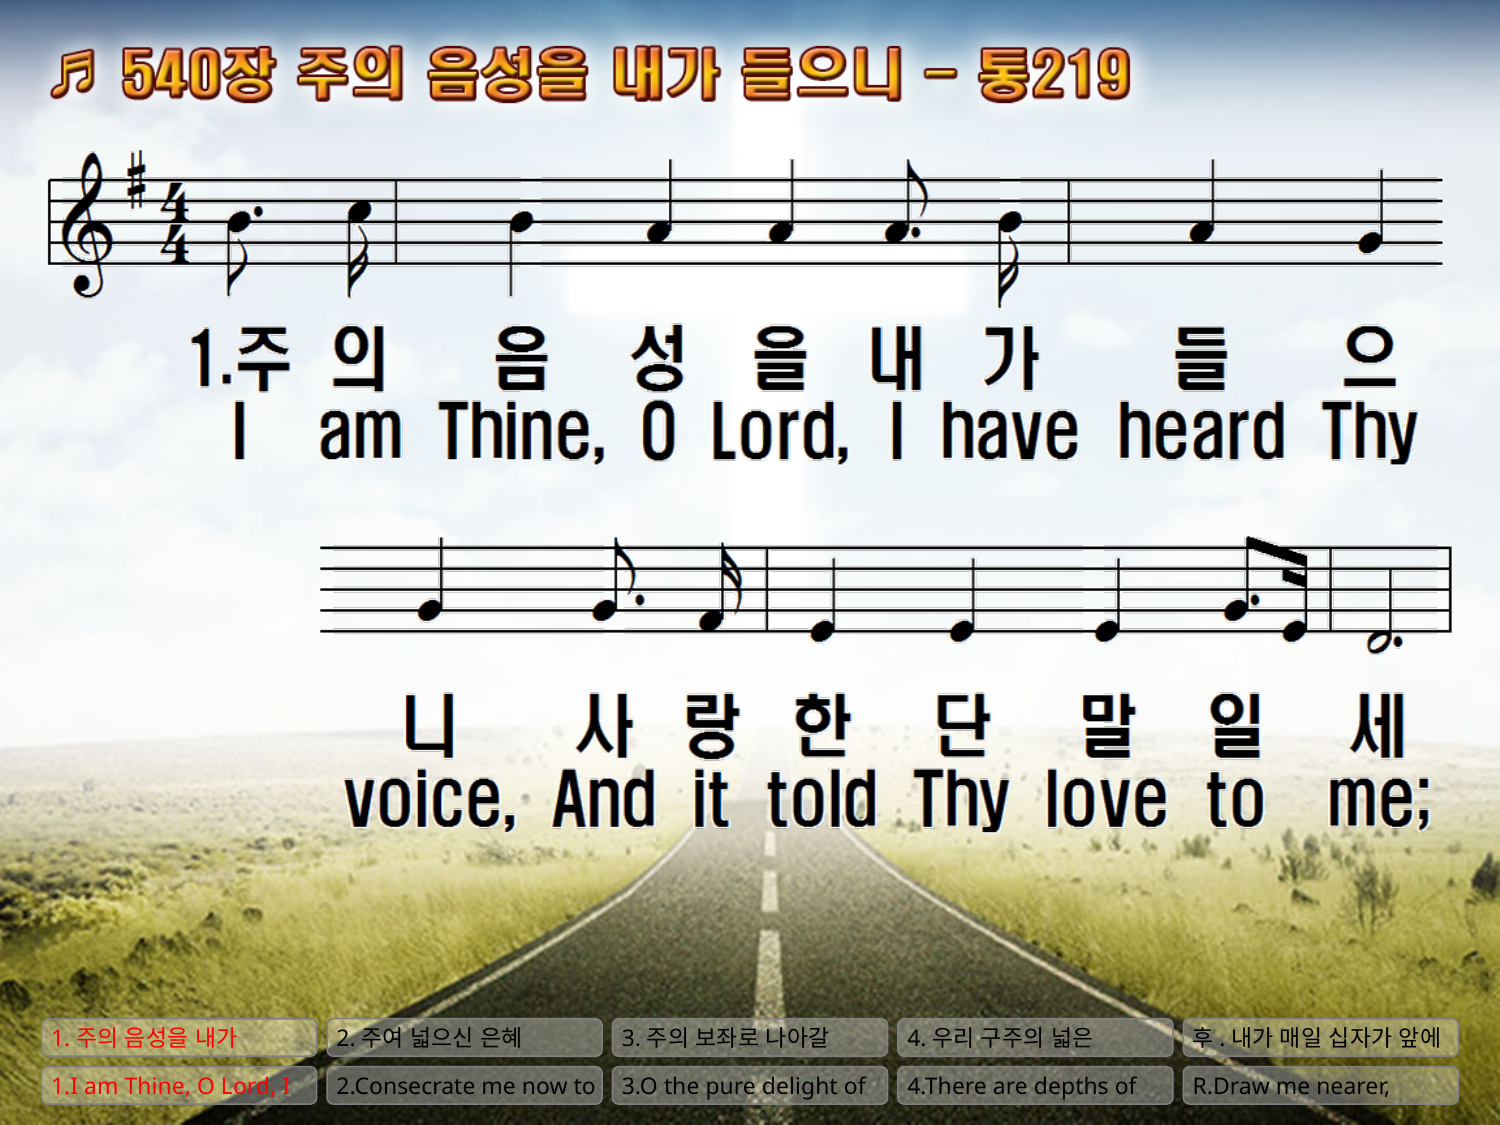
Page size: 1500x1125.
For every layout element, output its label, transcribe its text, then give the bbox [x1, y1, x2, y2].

text_box 3.주의 보좌로 나아갈 [612, 1018, 888, 1057]
text_box 2.주여 넓으신 은혜 [327, 1018, 603, 1057]
text_box 후.내가 매일 십자가 앞에 [1183, 1018, 1459, 1057]
text_box 4.우리 구주의 넓은 [897, 1018, 1173, 1057]
text_box 1.주의 음성을 내가 [41, 1018, 317, 1057]
picture [0, 0, 1500, 1125]
text_box 1.I am Thine, O Lord, I [41, 1066, 317, 1105]
text_box R.Draw me nearer, [1183, 1066, 1459, 1105]
text_box 2.Consecrate me now to [327, 1066, 603, 1105]
text_box 4.There are depths of [897, 1066, 1173, 1105]
text_box 3.O the pure delight of [612, 1066, 888, 1105]
